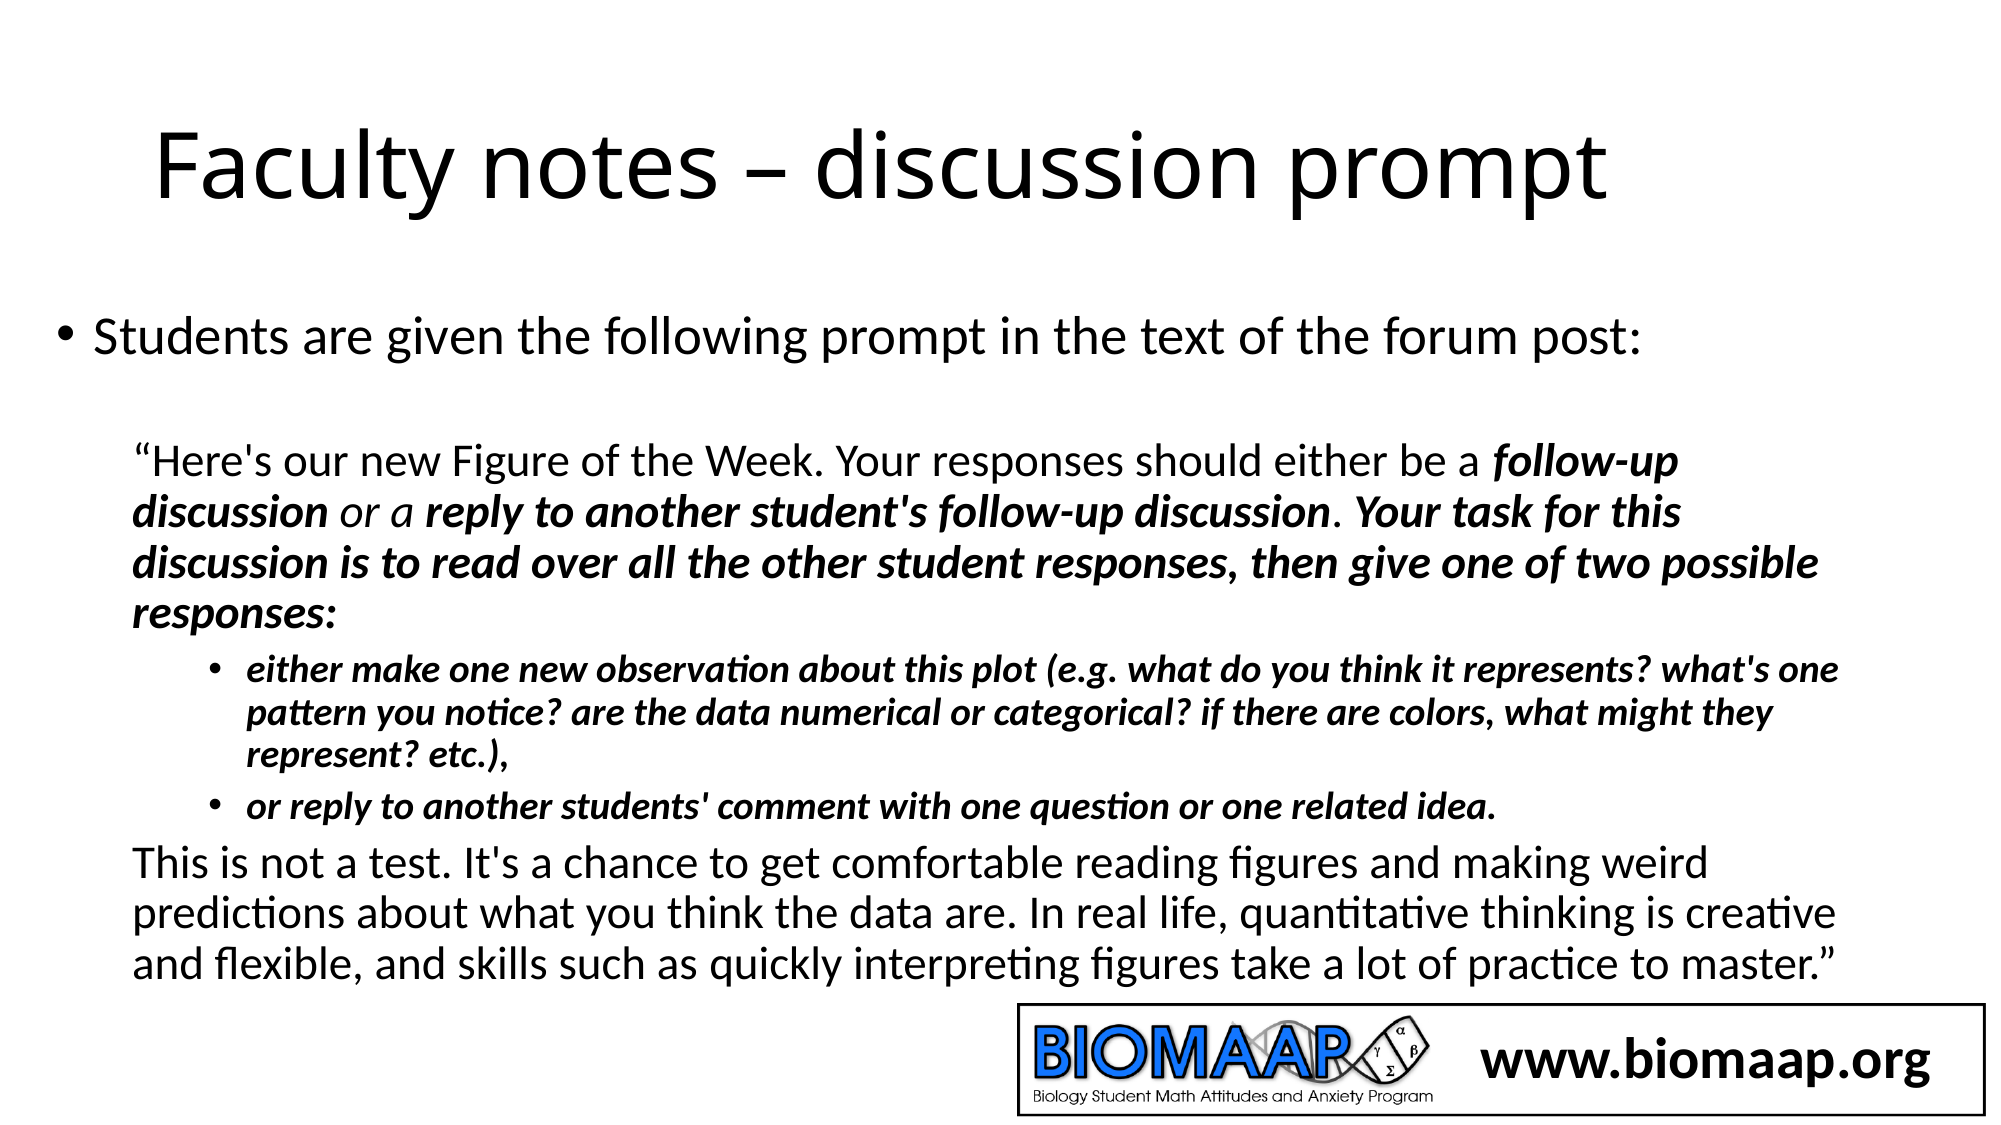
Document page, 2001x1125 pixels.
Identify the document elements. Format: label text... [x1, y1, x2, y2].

picture [1017, 1003, 1989, 1117]
list Students are given the following prompt in the text of the forum post: “Here's our new Figure of the Week. Your responses should either be a follow-up discussion or a reply to another student's follow-up discussion. Your task for this discussion is to read over all the other student responses, then give one of two possible responses: either make one new observation about this plot (e.g. what do you think it represents? what's one pattern you notice? are the data numerical or categorical? if there are colors, what might they represent? etc.), or reply to another students' comment with one question or one related idea. This is not a test. It's a chance to get comfortable reading figures and making weird predictions about what you think the data are. In real life, quantitative thinking is creative and flexible, and skills such as quickly interpreting figures take a lot of practice to master.” [40, 299, 1863, 1014]
title Faculty notes – discussion prompt [137, 59, 1863, 278]
